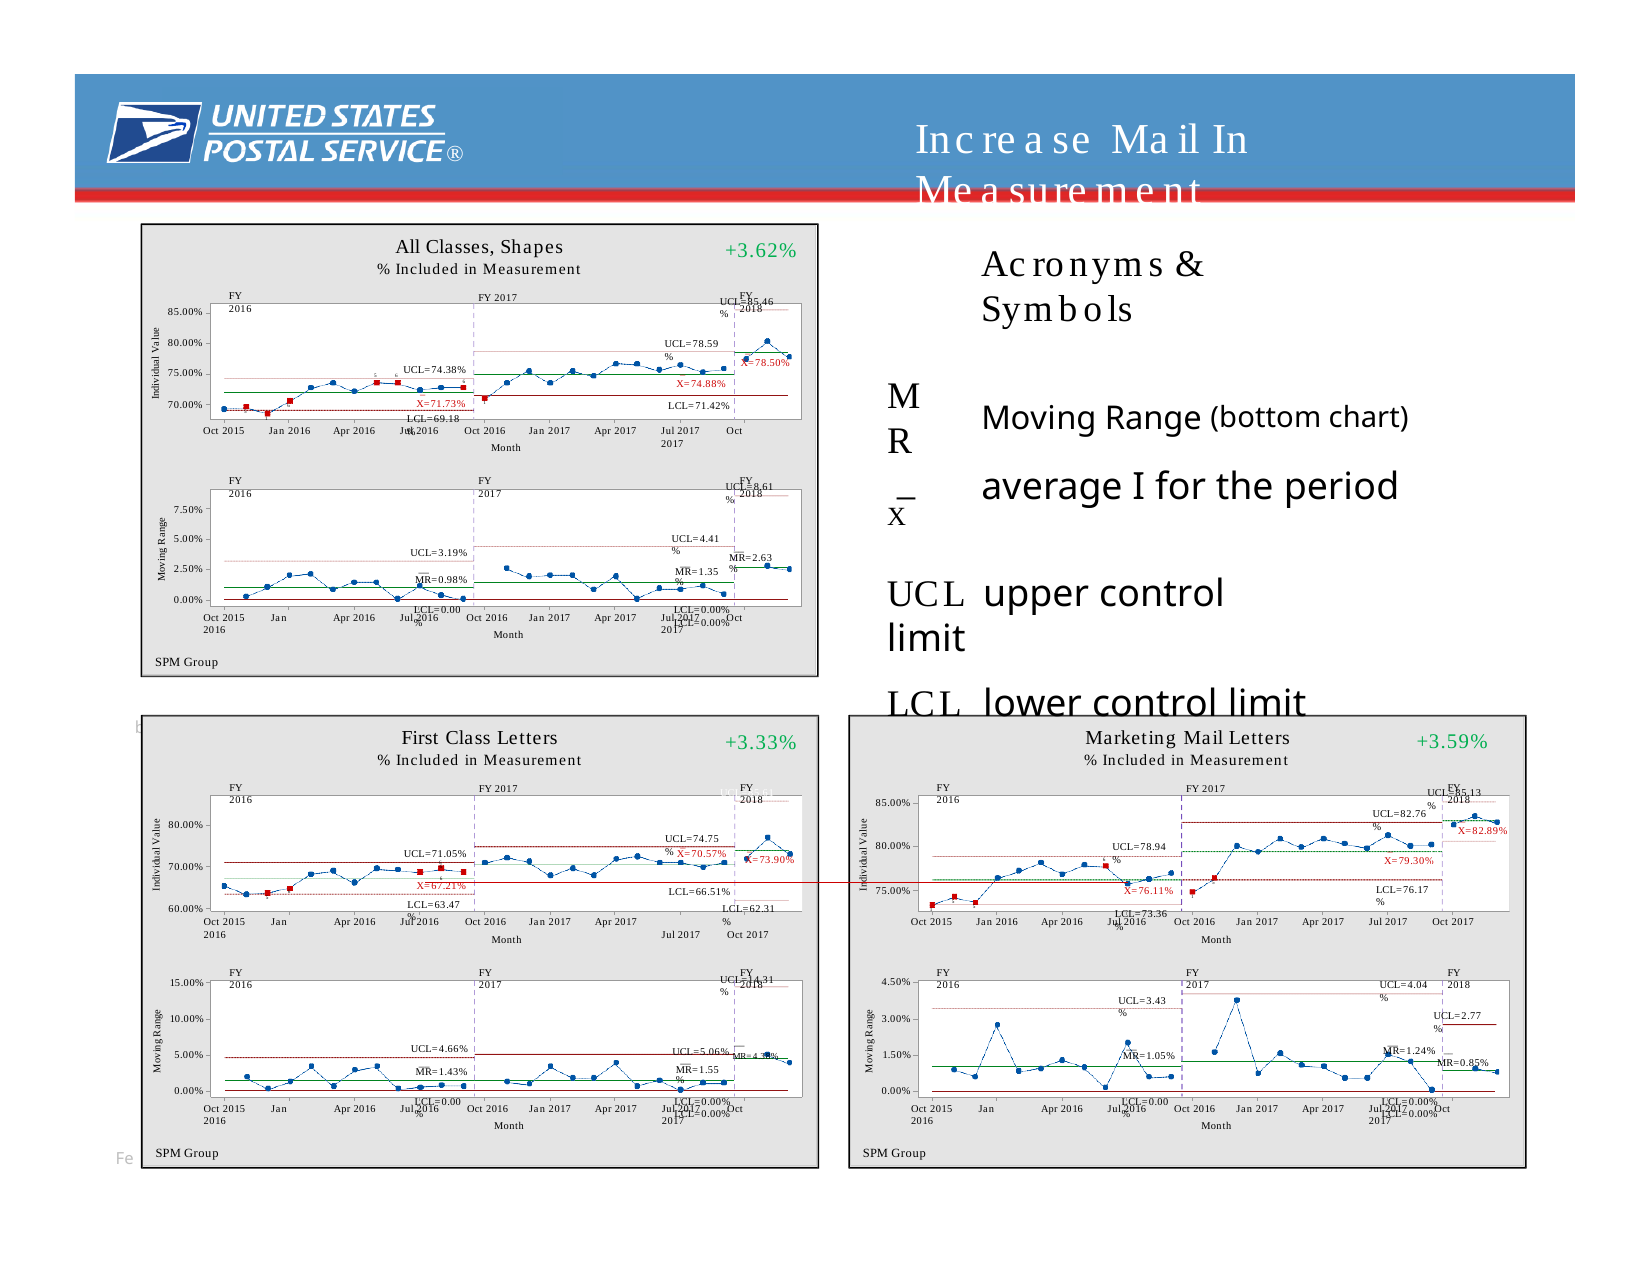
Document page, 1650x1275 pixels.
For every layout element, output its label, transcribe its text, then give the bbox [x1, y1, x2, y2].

text_box [211, 489, 223, 606]
text_box 80.00% [873, 839, 913, 852]
text_box 70.00% [165, 398, 205, 411]
text_box Fe [113, 1148, 137, 1169]
text_box SPM Group [153, 653, 220, 669]
text_box [211, 796, 221, 911]
text_box UCL=85.13% [1425, 786, 1490, 812]
text_box 6 [285, 888, 294, 895]
text_box Jul 2016 Oct 2016 Month [1105, 1101, 1232, 1132]
text_box [143, 324, 816, 675]
text_box FY 2018 [738, 965, 779, 991]
text_box 5 [1209, 879, 1218, 886]
text_box 6 [1100, 855, 1109, 863]
text_box Apr 2017 [592, 915, 638, 928]
text_box FY 2016 [227, 965, 268, 991]
text_box FY 2016 [934, 780, 975, 806]
text_box __ MR=1.35% [673, 558, 729, 588]
text_box Oct 2015 [908, 915, 954, 928]
text_box Oct 2015 [201, 423, 247, 437]
text_box 1.50% [880, 1047, 913, 1061]
text_box _ [677, 364, 687, 377]
text_box 0.00% [172, 1084, 206, 1097]
text_box __ MR=1.55% [673, 1062, 729, 1087]
text_box X=67.21% [414, 882, 468, 892]
text_box UCL=74.75% [663, 832, 728, 858]
text_box LCL=73.36% [1112, 907, 1175, 933]
text_box [918, 981, 931, 1097]
text_box Apr 2017 [592, 610, 638, 624]
text_box 1 [481, 399, 489, 406]
text_box 5 [242, 407, 250, 415]
text_box Jul 2017 Oct 2017 [659, 610, 768, 636]
text_box __ [732, 1034, 746, 1039]
text_box Jul 2016 Oct 2016 Month [397, 610, 525, 641]
text_box LCL=66.51% LCL=62.31% Jul 2017 Oct 2017 [659, 884, 783, 941]
text_box LCL=0.00% [1119, 1094, 1176, 1120]
text_box Apr 2016 [1038, 1101, 1084, 1115]
text_box [140, 324, 819, 678]
text_box [140, 714, 820, 1169]
text_box 80.00% [166, 818, 206, 831]
text_box Jan 2016 [974, 915, 1020, 928]
text_box +3.62% [723, 236, 801, 262]
title Increase Mail In Measurement [101, 88, 1549, 324]
text_box Jul 2016 Oct 2016 Month [1105, 915, 1232, 946]
text_box LCL=0.00% [412, 1094, 469, 1120]
text_box Oct 2015 Jan 2016 [201, 610, 312, 636]
text_box Individual Value [856, 814, 872, 882]
text_box [221, 324, 792, 420]
text_box 10.00% [167, 1011, 206, 1025]
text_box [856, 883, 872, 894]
text_box UCL=5.06% MR=4.38% [670, 1039, 783, 1062]
text_box X=74.88% [674, 377, 728, 390]
text_box 75.00% [165, 366, 205, 379]
text_box Oct 2015 Jan 2016 [201, 915, 313, 941]
text_box Jul 2016 Oct 2016 Month [398, 1101, 525, 1132]
text_box [1500, 981, 1509, 1097]
text_box LCL=0.00% LCL=0.00% [672, 1094, 783, 1120]
text_box 5 [949, 898, 958, 905]
text_box 6 [437, 859, 445, 866]
text_box Apr 2017 [592, 1101, 638, 1115]
text_box UCL=3.43% [1116, 993, 1175, 1019]
text_box Apr 2017 [1300, 915, 1345, 928]
text_box 0.00% [171, 592, 205, 606]
text_box [221, 794, 803, 912]
text_box 5 [970, 902, 979, 910]
text_box 3.00% [879, 1011, 913, 1025]
text_box Acronyms & Symbols [979, 239, 1364, 330]
text_box [918, 883, 927, 911]
text_box [223, 488, 792, 606]
text_box Moving Range (bottom chart) average I for the period [979, 370, 1471, 508]
text_box X=78.50% [738, 355, 792, 369]
text_box _ [417, 385, 427, 397]
text_box X=76.11% [1121, 883, 1176, 897]
text_box UCL=85.61% [718, 786, 783, 812]
text_box __ MR=1.24% __ MR=0.85% [1380, 1036, 1490, 1069]
text_box 6 [393, 372, 401, 379]
text_box [927, 794, 1510, 912]
text_box Jan 2017 [527, 915, 573, 928]
text_box Moving Range [154, 511, 170, 584]
text_box MR X̅ [884, 371, 945, 535]
text_box X=71.73% LCL=69.18% [404, 397, 468, 438]
text_box [848, 714, 1527, 1169]
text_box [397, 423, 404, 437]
text_box 60.00% [166, 902, 206, 915]
text_box _ [743, 343, 752, 355]
text_box 1 [927, 906, 936, 913]
text_box 6 [285, 402, 293, 409]
text_box FY 2017 [476, 965, 518, 991]
text_box LCL=0.00% LCL=0.00% [1379, 1094, 1490, 1120]
text_box [211, 981, 224, 1097]
text_box Oct 2015 Jan 2016 [908, 1101, 1020, 1127]
text_box LCL=63.47% [405, 897, 468, 923]
text_box LCL=0.00% [411, 603, 469, 629]
text_box Jul 2017 Oct 2017 [1366, 1101, 1476, 1127]
text_box Apr 2016 [331, 423, 377, 437]
text_box 5.00% [172, 1047, 206, 1061]
text_box 7.50% [171, 502, 205, 516]
text_box Apr 2016 [331, 915, 377, 928]
text_box Oct 2015 Jan 2016 [201, 1101, 313, 1127]
text_box +3.59% [1414, 727, 1493, 753]
text_box [792, 981, 802, 1097]
text_box FY 2016 [226, 474, 268, 500]
text_box FY 2018 [1445, 965, 1486, 991]
picture [74, 74, 1575, 1200]
text_box UCL=4.04% [1377, 978, 1437, 1004]
text_box Oct 2016 Month [462, 915, 525, 946]
text_box 1 [263, 414, 271, 422]
text_box [918, 796, 927, 882]
text_box 5 [263, 894, 272, 901]
text_box Jan 2017 [1234, 1101, 1280, 1115]
text_box FY 2016 [227, 780, 268, 806]
text_box 5.00% [171, 531, 205, 545]
text_box __ MR=2.63% [727, 542, 782, 575]
text_box Jan 2017 [526, 423, 572, 437]
text_box X=79.30% [1382, 854, 1427, 867]
text_box _ [1385, 841, 1395, 854]
text_box Oct 2016 Month [462, 423, 525, 455]
text_box __ MR=1.05% [1120, 1040, 1176, 1062]
text_box Jul 2017 Oct 2017 [659, 1101, 768, 1127]
text_box UCL upper control limit LCL lower control limit [884, 568, 1313, 725]
text_box Jul 2016 [398, 915, 441, 928]
text_box Jul 2017 [1366, 915, 1409, 928]
text_box LCL=76.17% [1373, 882, 1436, 908]
text_box 70.00% [166, 860, 206, 873]
text_box 2.50% [171, 562, 205, 575]
text_box [143, 717, 817, 1166]
text_box 75.00% [873, 883, 913, 897]
text_box 0.00% [879, 1084, 913, 1097]
text_box SPM Group [153, 1144, 220, 1161]
text_box [931, 979, 1500, 1097]
text_box Jan 2017 [527, 1101, 573, 1115]
text_box 4.50% [879, 975, 913, 988]
text_box FY 2018 [737, 474, 778, 500]
text_box LCL=0.00% LCL=0.00% [671, 603, 782, 629]
text_box UCL=78.59% [662, 337, 727, 362]
text_box UCL=82.76% [1370, 807, 1435, 833]
text_box Individual Value [149, 814, 164, 894]
text_box LCL [1427, 843, 1449, 869]
text_box Apr 2016 [331, 610, 377, 624]
text_box UCL=4.41% [669, 531, 729, 557]
text_box FY 2018 [1445, 780, 1486, 806]
text_box UCL=8.61% [723, 480, 782, 506]
text_box LCL=71.42%LCL Jul 2017 Oct 2017 [659, 399, 768, 450]
text_box Apr 2016 [1038, 915, 1084, 928]
text_box 1 [1188, 893, 1197, 900]
text_box 85.00% [873, 795, 913, 809]
text_box UCL=2.77% [1431, 1009, 1490, 1034]
text_box Jan 2017 [1234, 915, 1280, 928]
text_box First Class Letters % Included in Measurement FY 2017 [374, 725, 585, 796]
text_box _ X=73.90% [742, 840, 796, 866]
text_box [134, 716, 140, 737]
text_box [792, 324, 801, 419]
text_box Apr 2017 [1300, 1101, 1345, 1115]
text_box FY 2016 [934, 965, 975, 991]
text_box Apr 2017 [592, 423, 638, 437]
text_box UCL=71.05% 6 6 [403, 847, 468, 882]
text_box Apr 2016 [331, 1101, 377, 1115]
text_box 15.00% [167, 976, 206, 989]
text_box [211, 324, 221, 419]
text_box Jan 2017 [526, 610, 572, 624]
text_box FY 2017 [1184, 965, 1225, 991]
text_box _ X=82.89% [1455, 811, 1509, 837]
text_box [224, 979, 792, 1097]
text_box [792, 489, 801, 606]
text_box FY 2018 [738, 780, 779, 806]
text_box Moving Range [862, 1003, 877, 1076]
text_box 80.00% [165, 335, 205, 349]
text_box Marketing Mail Letters % Included in Measurement FY 2017 [1082, 725, 1292, 796]
text_box UCL=3.19% __ MR=0.98% [408, 546, 469, 586]
text_box Individual Value [148, 324, 164, 402]
text_box +3.33% [723, 728, 801, 754]
text_box Jan 2016 [266, 423, 312, 437]
text_box Oct 2017 [1430, 915, 1475, 928]
text_box UCL=74.38% 6 [402, 362, 467, 385]
text_box Moving Range [150, 1003, 165, 1076]
text_box UCL=78.94% [1110, 840, 1175, 866]
text_box UCL=14.31% [718, 972, 783, 998]
text_box UCL=4.66% __ MR=1.43% [408, 1042, 469, 1078]
text_box [850, 717, 1524, 1166]
text_box 5 [372, 372, 380, 379]
text_box SPM Group [860, 1144, 928, 1161]
text_box FY 2017 [476, 474, 517, 500]
